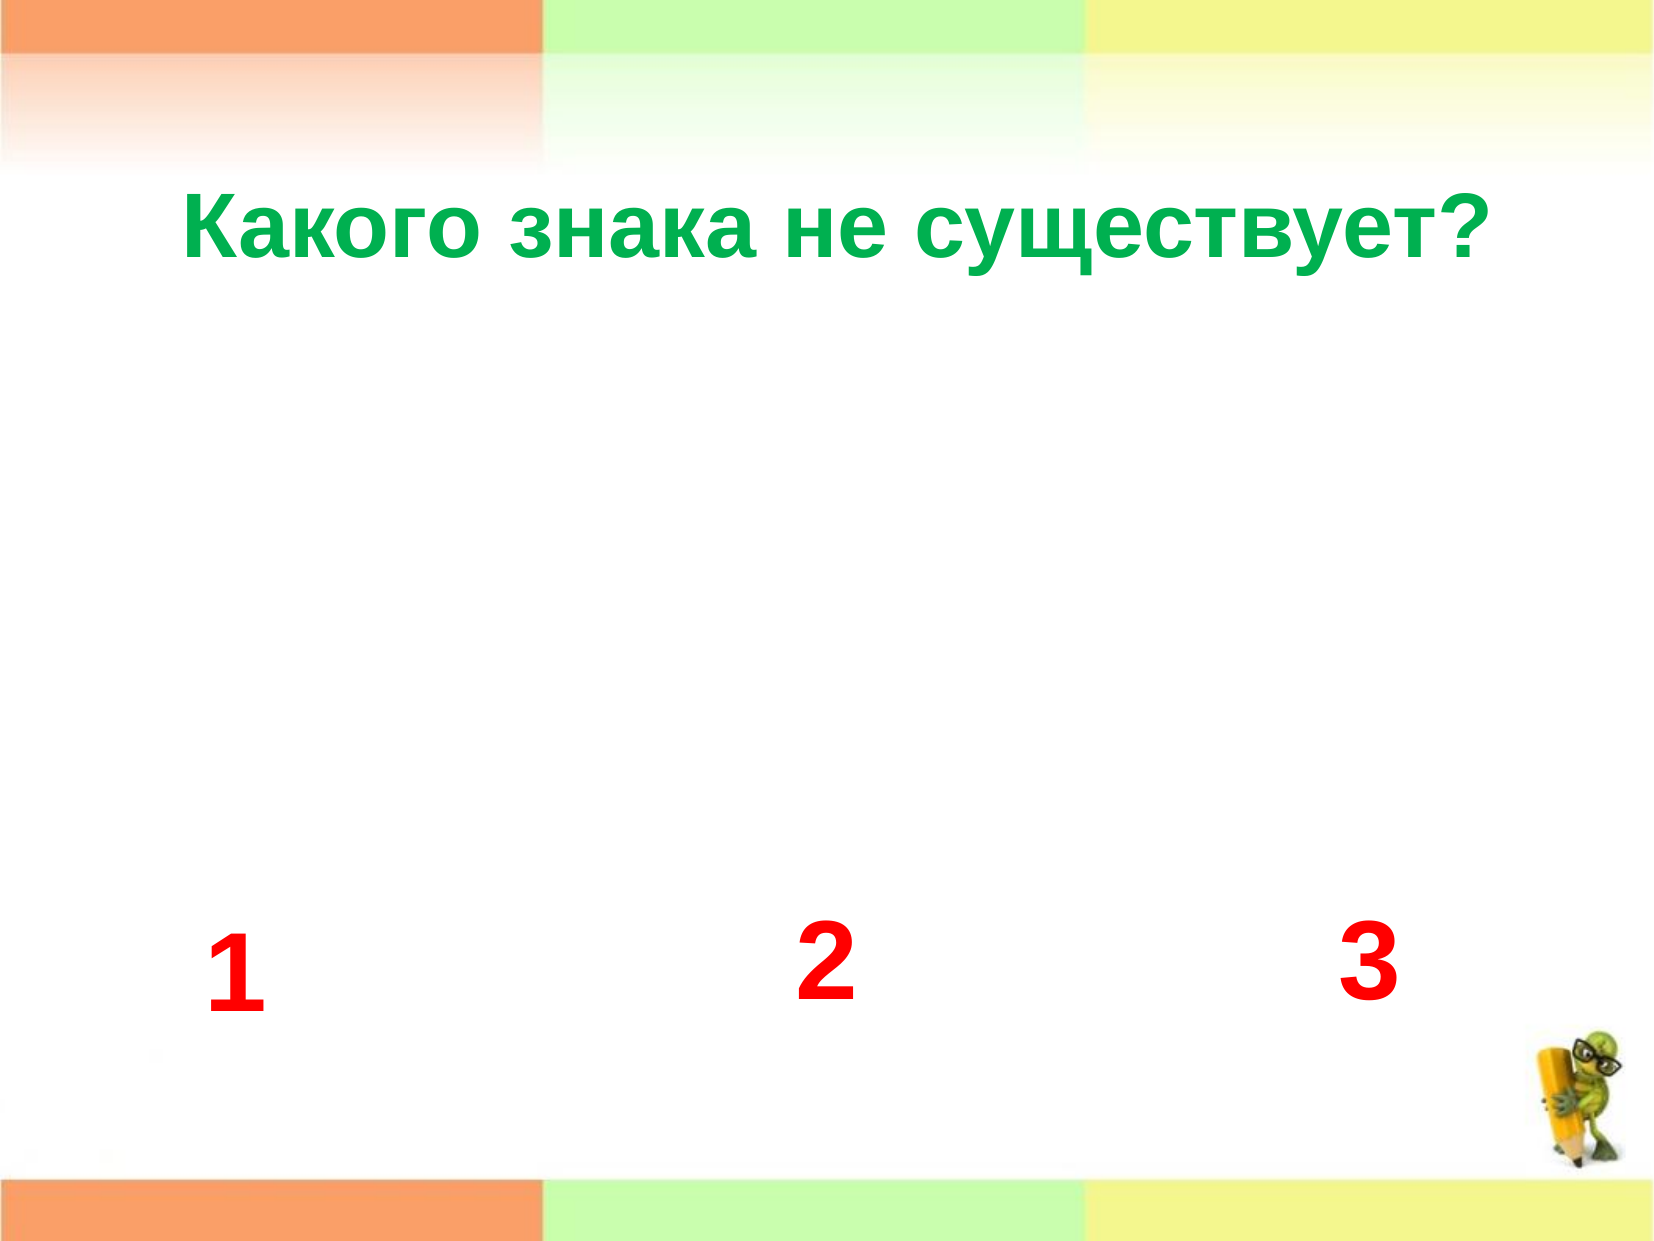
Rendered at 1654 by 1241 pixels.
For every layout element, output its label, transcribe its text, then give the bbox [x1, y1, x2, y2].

text_box 3 [1299, 891, 1441, 1033]
text_box 2 [755, 891, 898, 1033]
title Какого знака не существует? [94, 123, 1583, 331]
picture [0, 0, 1654, 1241]
text_box 1 [165, 903, 307, 1044]
